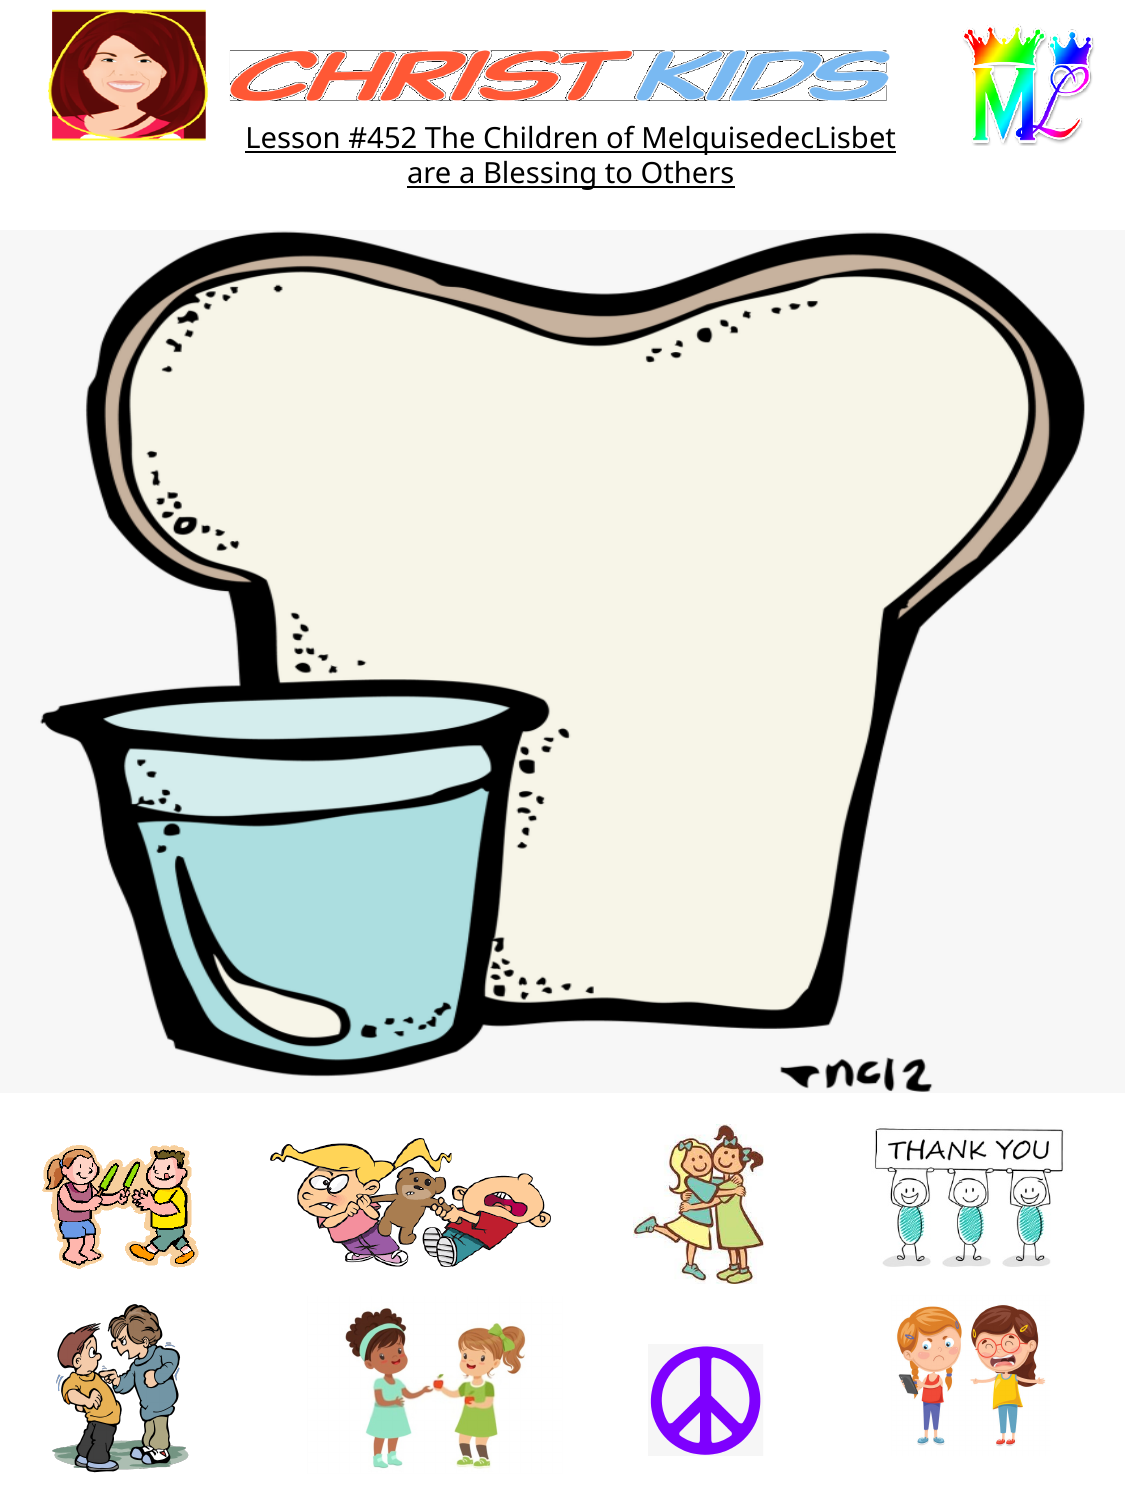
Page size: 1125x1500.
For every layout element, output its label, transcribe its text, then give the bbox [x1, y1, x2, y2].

picture [39, 1141, 201, 1270]
picture [307, 1295, 563, 1474]
text_box Lesson #452 The Children of MelquisedecLisbet are a Blessing to Others [208, 112, 934, 197]
picture [648, 1344, 764, 1456]
picture [270, 1138, 551, 1267]
picture [42, 7, 892, 143]
picture [959, 21, 1097, 147]
picture [28, 1302, 212, 1474]
picture [891, 1295, 1051, 1456]
picture [864, 1120, 1074, 1276]
picture [0, 230, 1125, 1093]
picture [632, 1124, 764, 1284]
